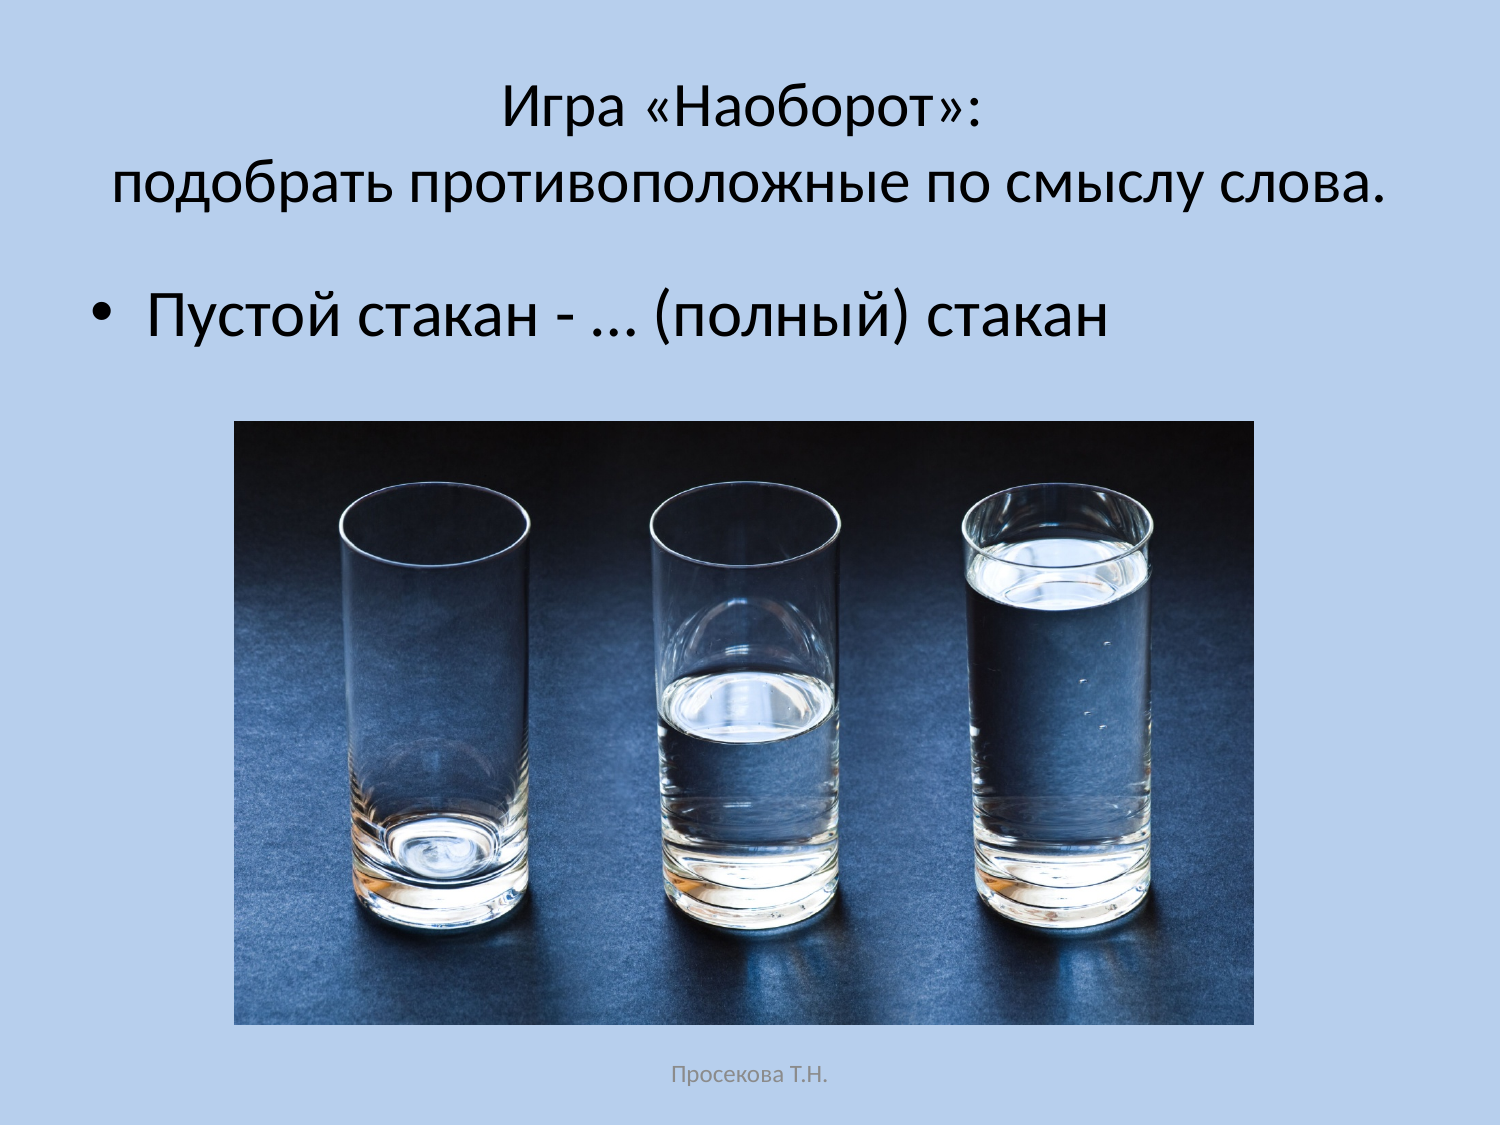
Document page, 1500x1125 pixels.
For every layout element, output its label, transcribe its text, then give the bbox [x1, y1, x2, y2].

title Игра «Наоборот»: подобрать противоположные по смыслу слова. [75, 45, 1425, 233]
footer Просекова Т.Н. [512, 1042, 988, 1103]
list Пустой стакан - … (полный) стакан [75, 262, 1425, 1005]
picture [234, 421, 1255, 1026]
